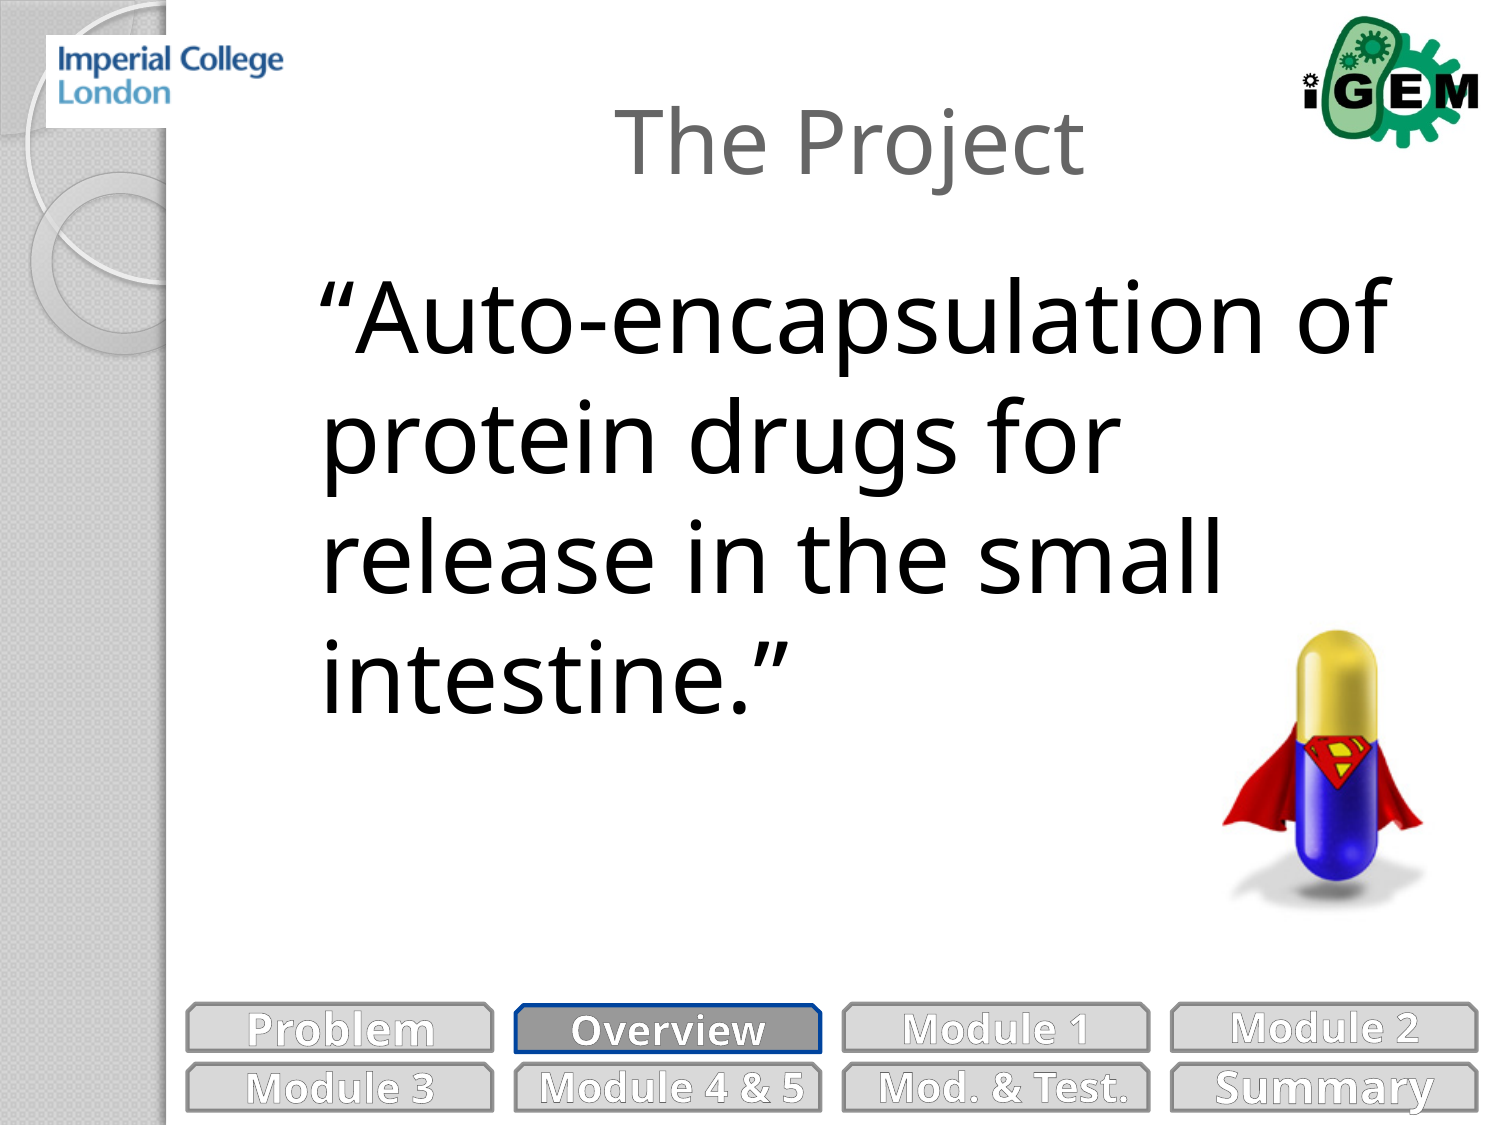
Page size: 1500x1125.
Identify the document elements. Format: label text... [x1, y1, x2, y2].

picture [1288, 11, 1489, 153]
text_box [841, 1061, 861, 1113]
text_box [1169, 1061, 1199, 1113]
text_box “Auto-encapsulation of protein drugs for release in the small intestine.” [304, 246, 1418, 741]
picture [46, 34, 310, 129]
picture [1209, 609, 1442, 923]
text_box [1435, 1001, 1479, 1053]
text_box [452, 1001, 495, 1053]
text_box Module 1 [885, 994, 1107, 1053]
text_box [1169, 1001, 1213, 1053]
text_box Overview [503, 996, 832, 1061]
text_box Module 3 [187, 1054, 493, 1119]
text_box Problem [218, 992, 452, 1054]
text_box [1145, 1065, 1151, 1113]
text_box Module 2 [1213, 993, 1435, 1050]
text_box [513, 1062, 522, 1113]
text_box [1450, 1061, 1479, 1113]
text_box Module 4 & 5 [522, 1061, 821, 1119]
title The Project [235, 45, 1466, 233]
text_box [1107, 1001, 1151, 1053]
text_box Summary [1199, 1050, 1450, 1121]
text_box [841, 1001, 885, 1053]
text_box Mod. & Test. [861, 1053, 1145, 1118]
text_box [185, 1001, 218, 1053]
